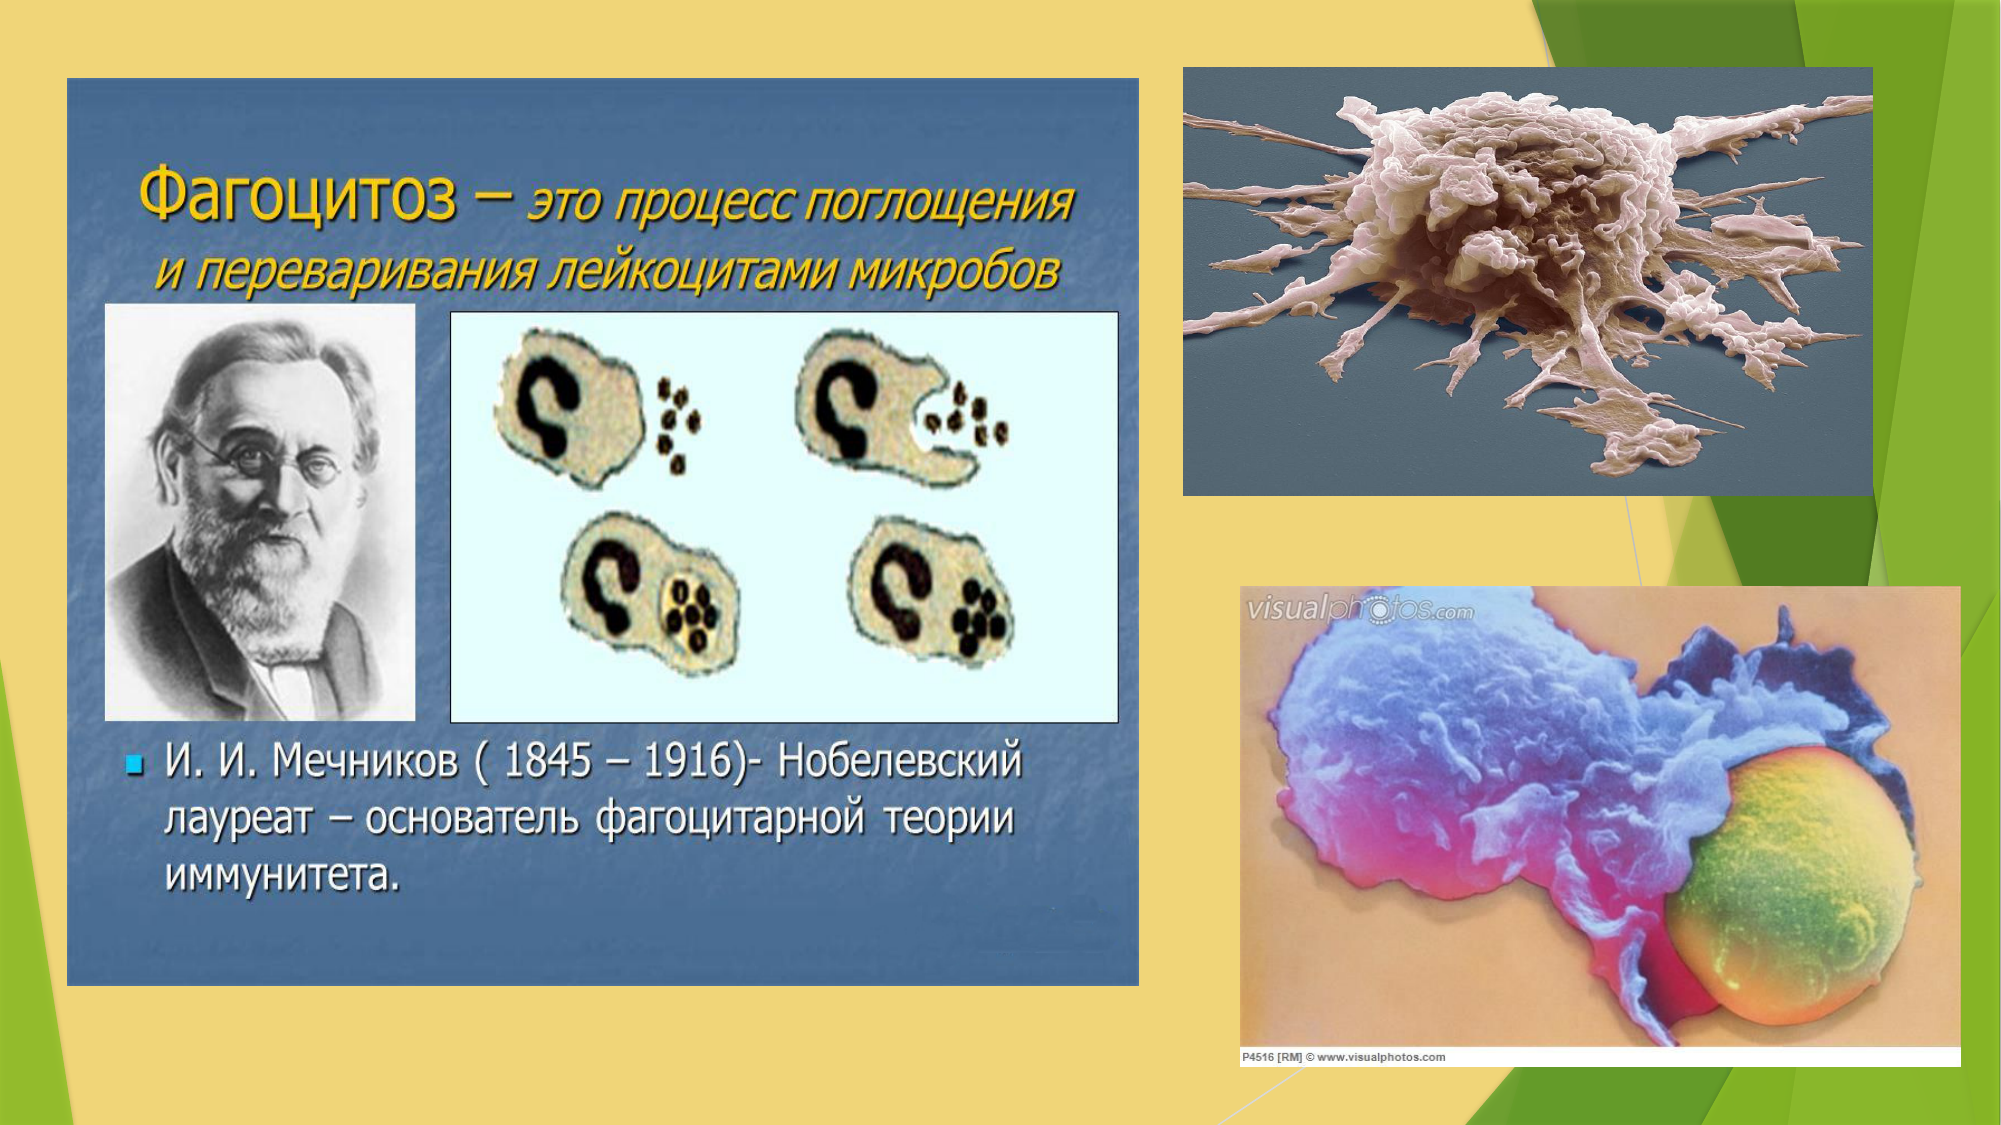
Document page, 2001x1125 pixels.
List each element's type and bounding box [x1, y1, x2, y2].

picture [1182, 67, 1873, 497]
picture [1240, 585, 1961, 1068]
picture [67, 77, 1140, 987]
